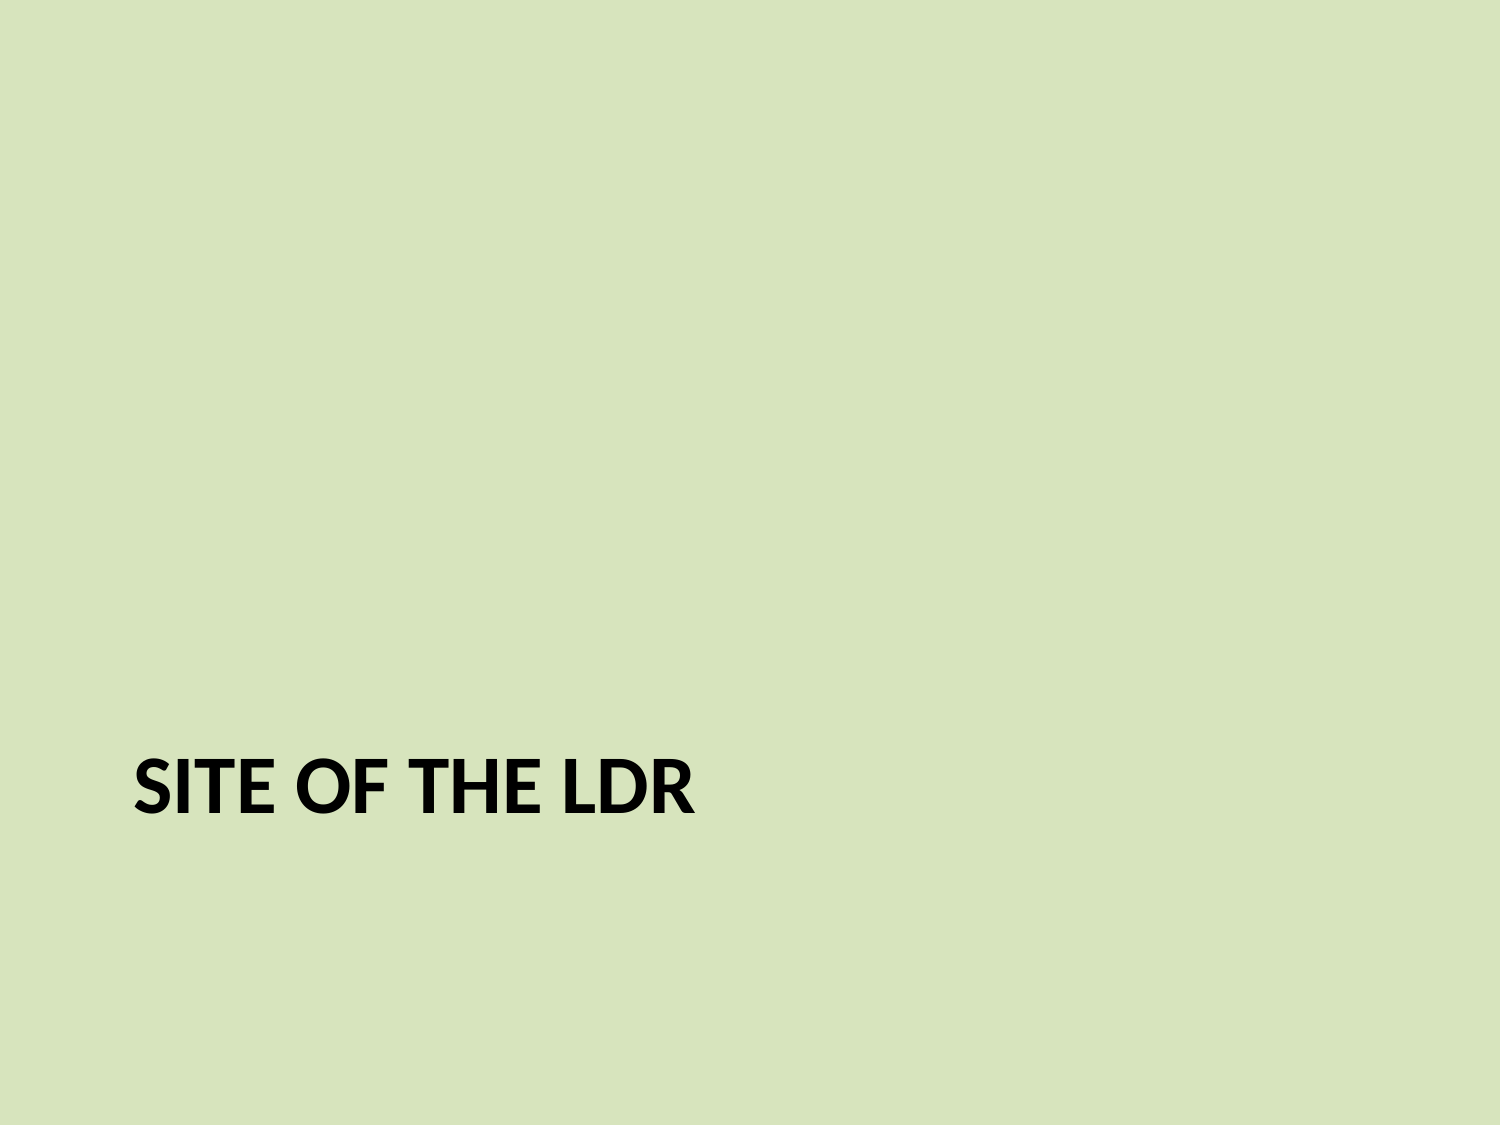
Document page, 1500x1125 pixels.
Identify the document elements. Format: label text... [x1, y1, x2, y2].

title Site of the ldr [118, 722, 1394, 947]
